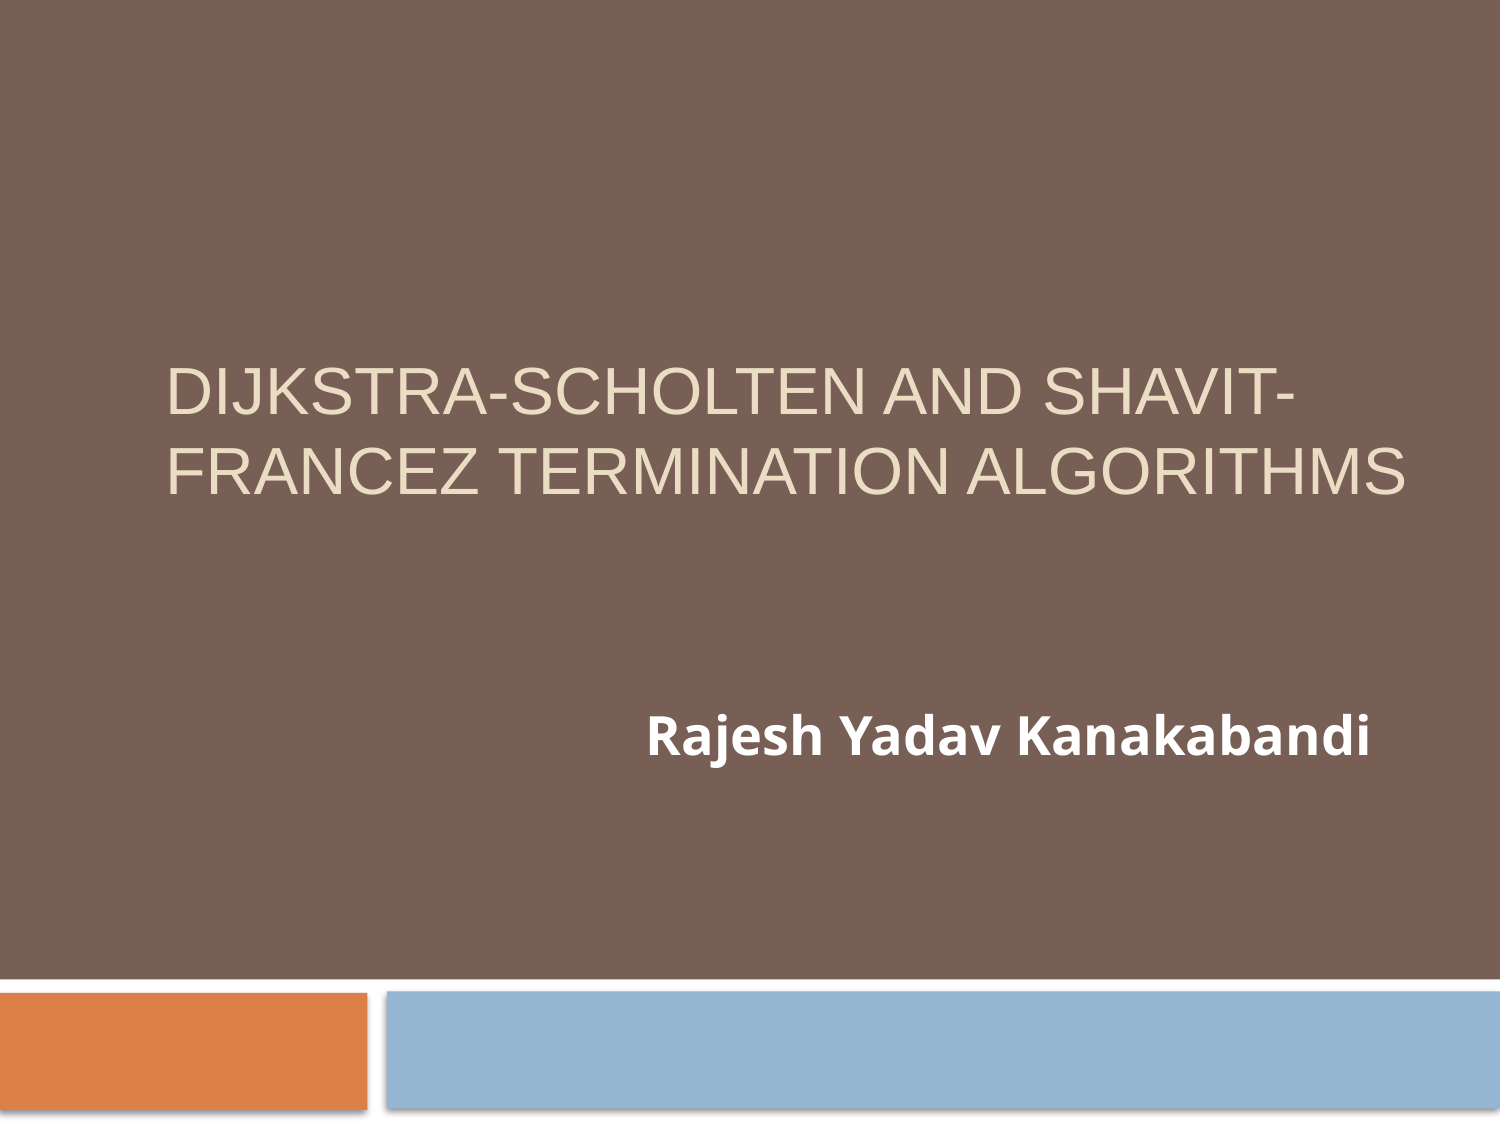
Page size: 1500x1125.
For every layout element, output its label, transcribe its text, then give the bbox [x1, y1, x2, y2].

title Dijkstra-Scholten and Shavit-Francez termination algorithms [149, 274, 1426, 516]
subtitle Rajesh Yadav Kanakabandi [337, 549, 1388, 838]
